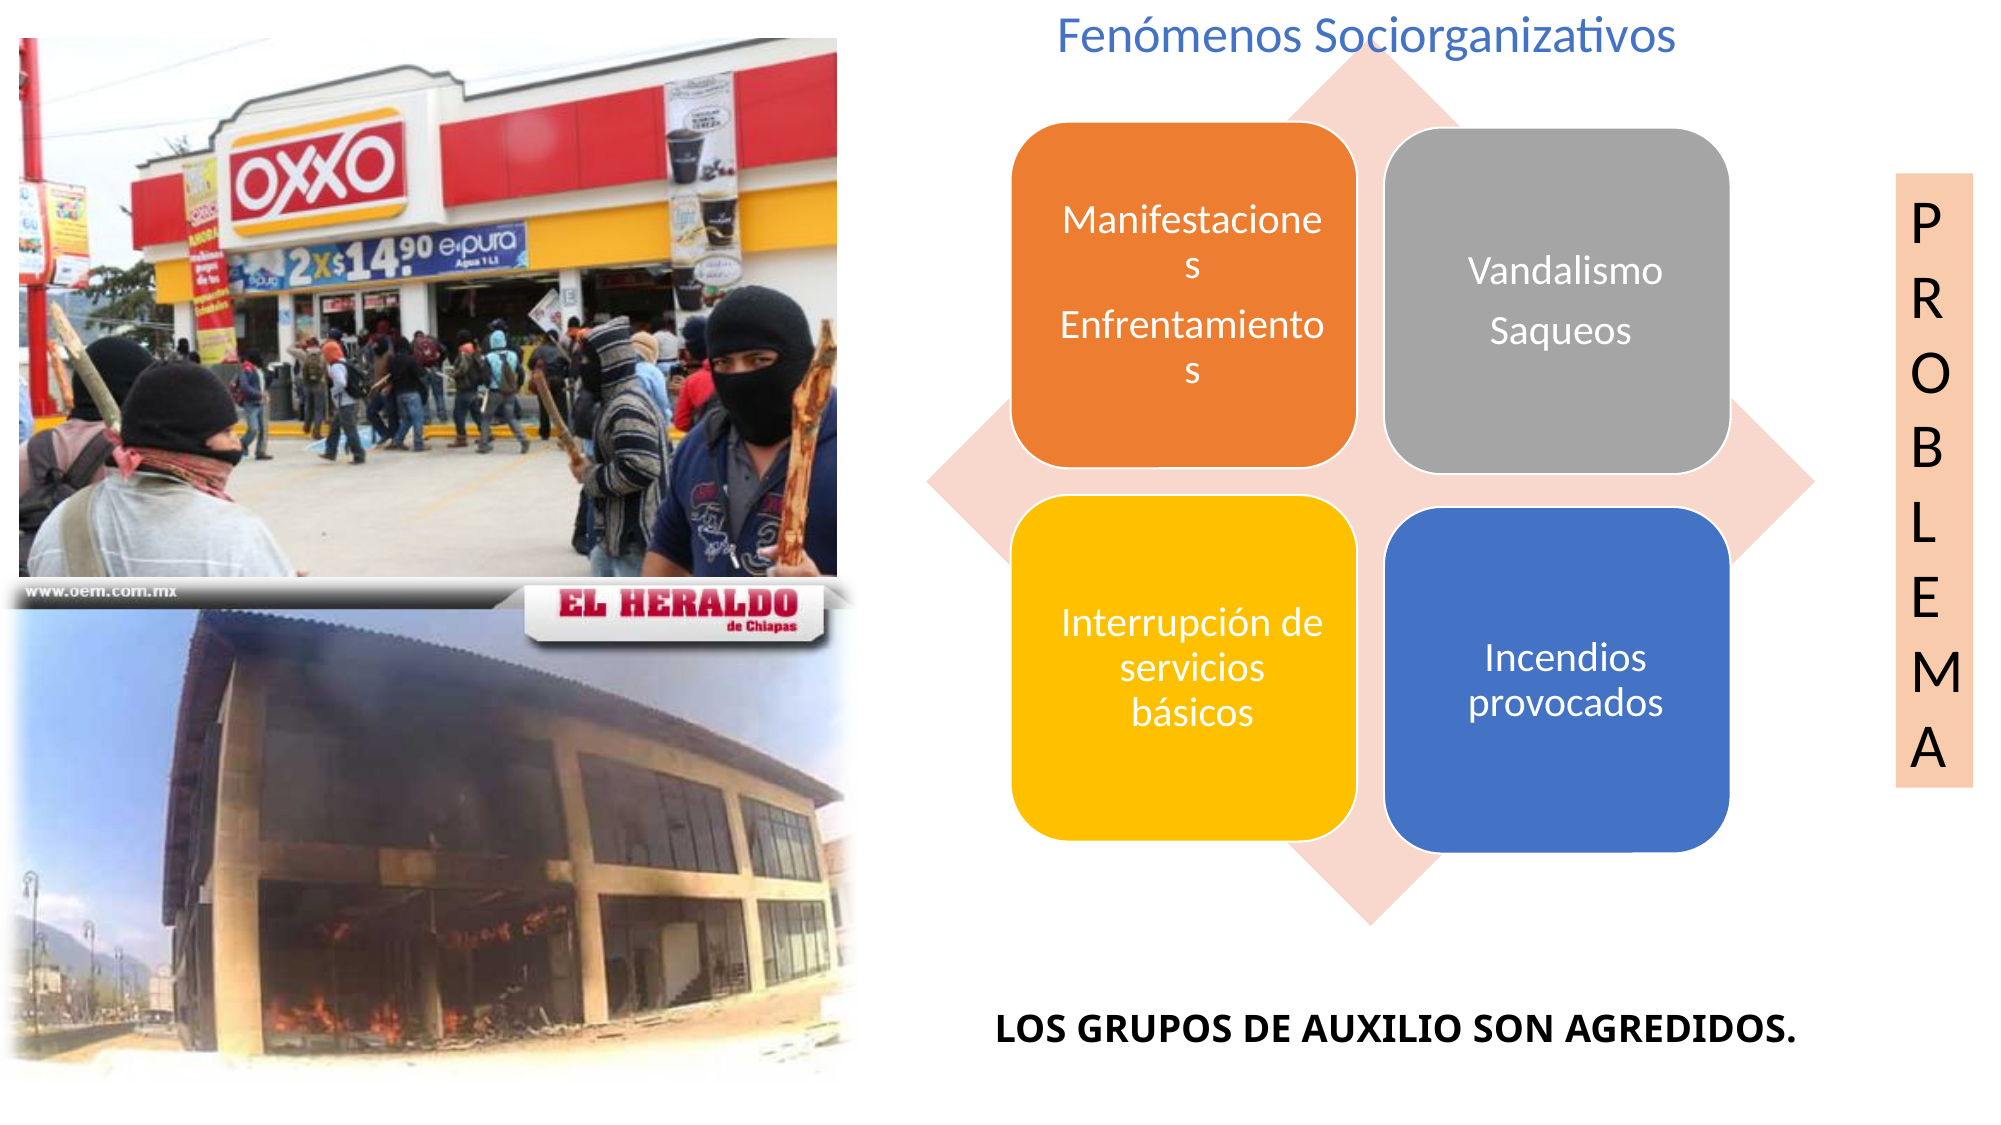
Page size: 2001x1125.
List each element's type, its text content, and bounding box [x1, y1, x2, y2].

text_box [703, 37, 2000, 927]
text_box Fenómenos Sociorganizativos [827, 0, 1907, 37]
picture [0, 38, 858, 1084]
title LOS GRUPOS DE AUXILIO SON AGREDIDOS. [968, 983, 1824, 1078]
